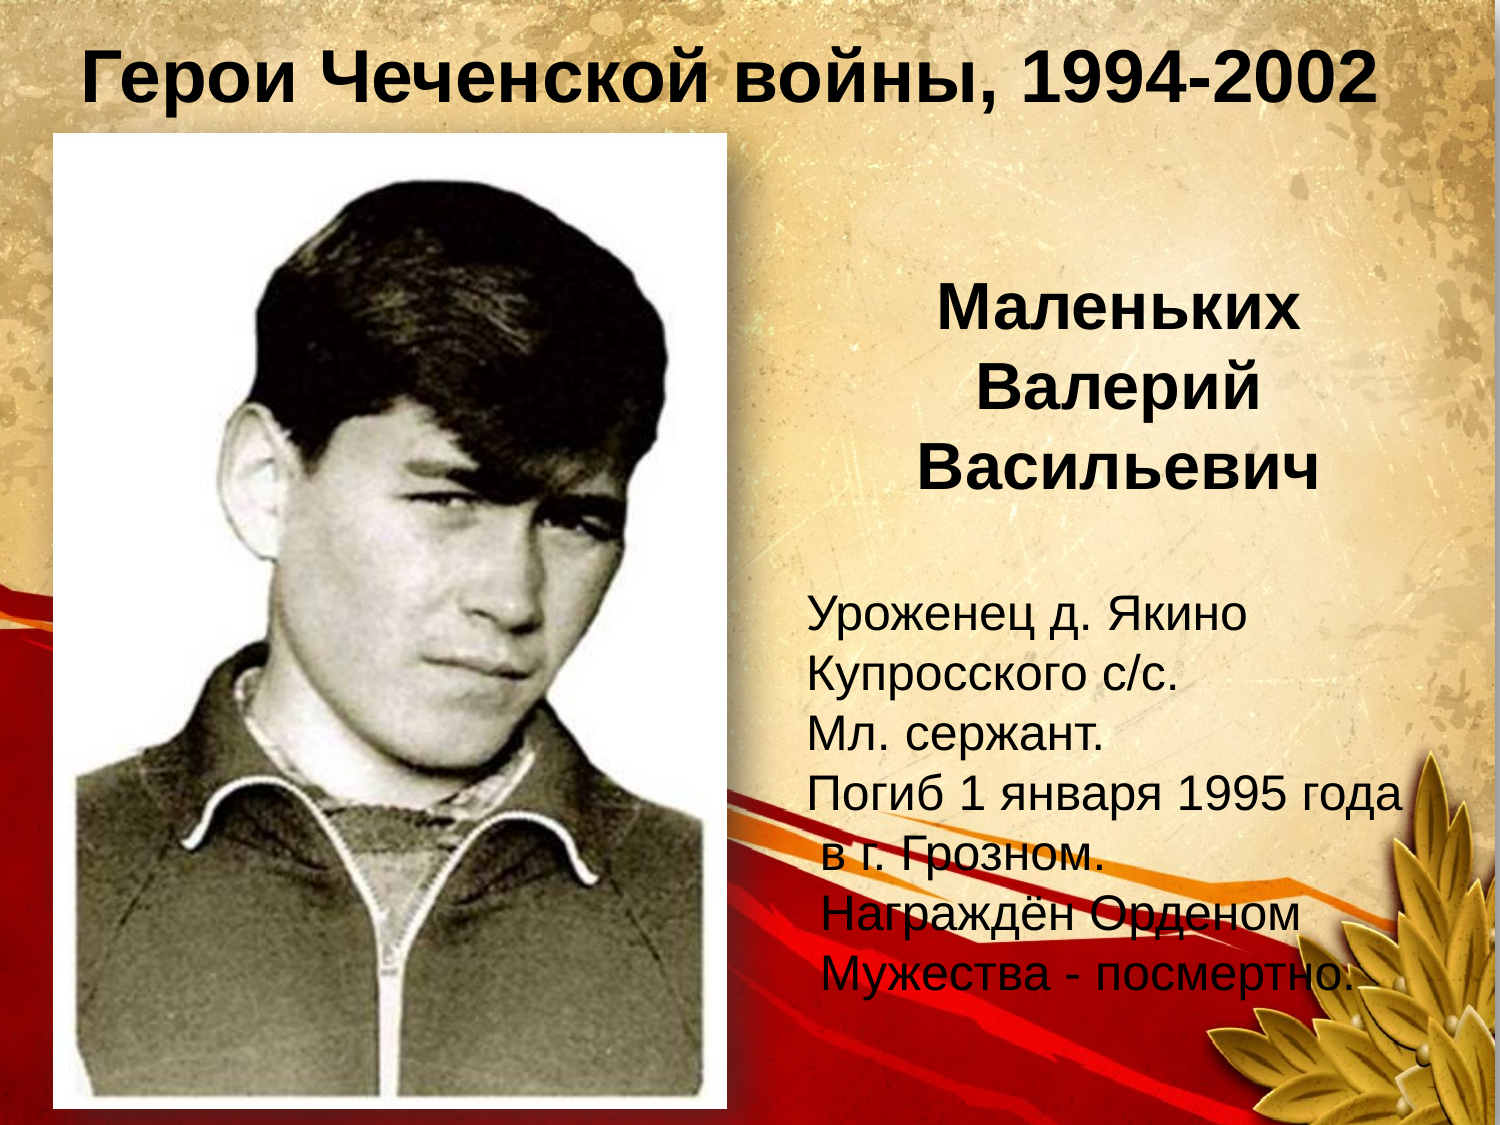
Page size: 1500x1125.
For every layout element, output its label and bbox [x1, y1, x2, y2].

picture [52, 133, 727, 1109]
list [0, 0, 1496, 1125]
